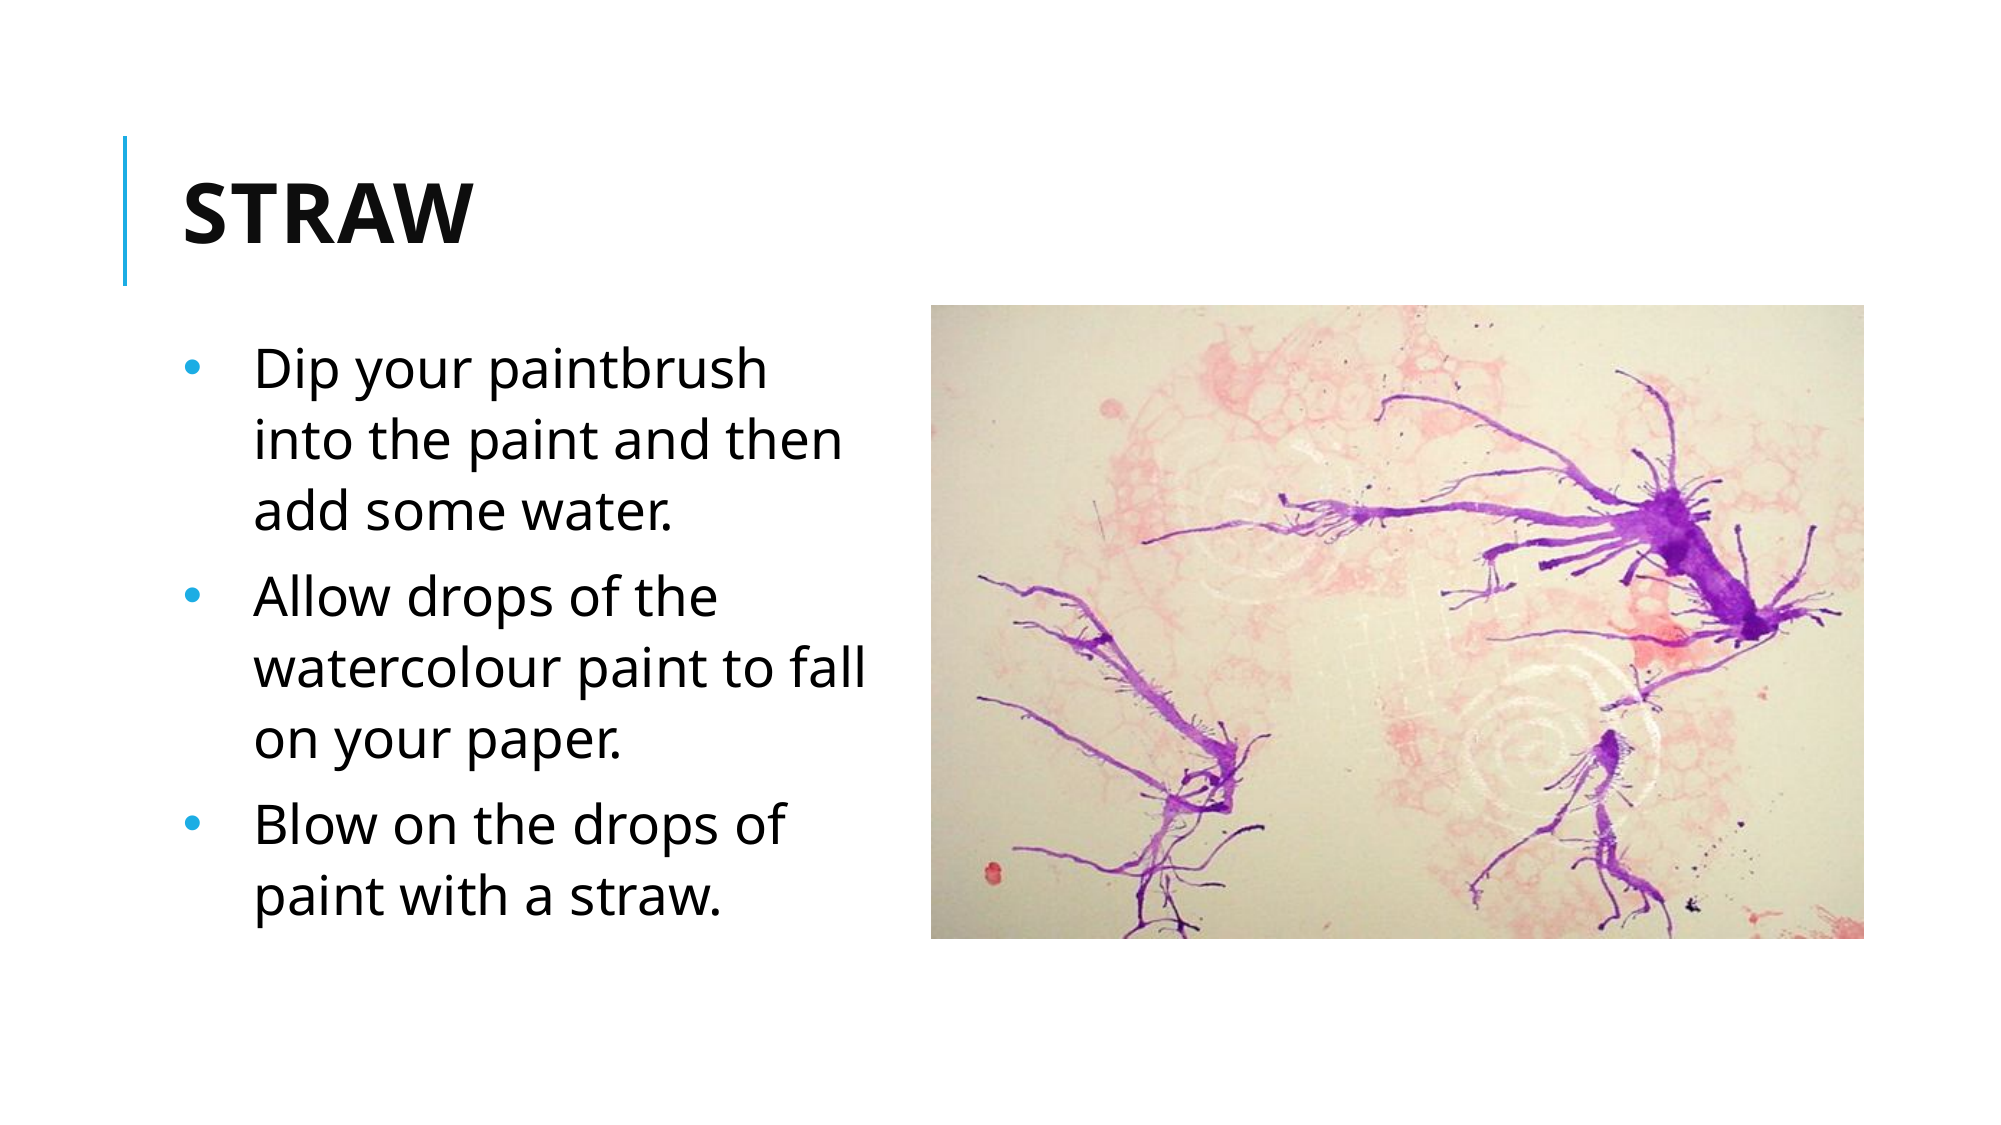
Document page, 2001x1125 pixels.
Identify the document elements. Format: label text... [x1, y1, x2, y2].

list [931, 305, 1864, 939]
title Straw [168, 77, 888, 320]
list Dip your paintbrush into the paint and then add some water. Allow drops of the watercolour paint to fall on your paper. Blow on the drops of paint with a straw. [168, 320, 888, 939]
